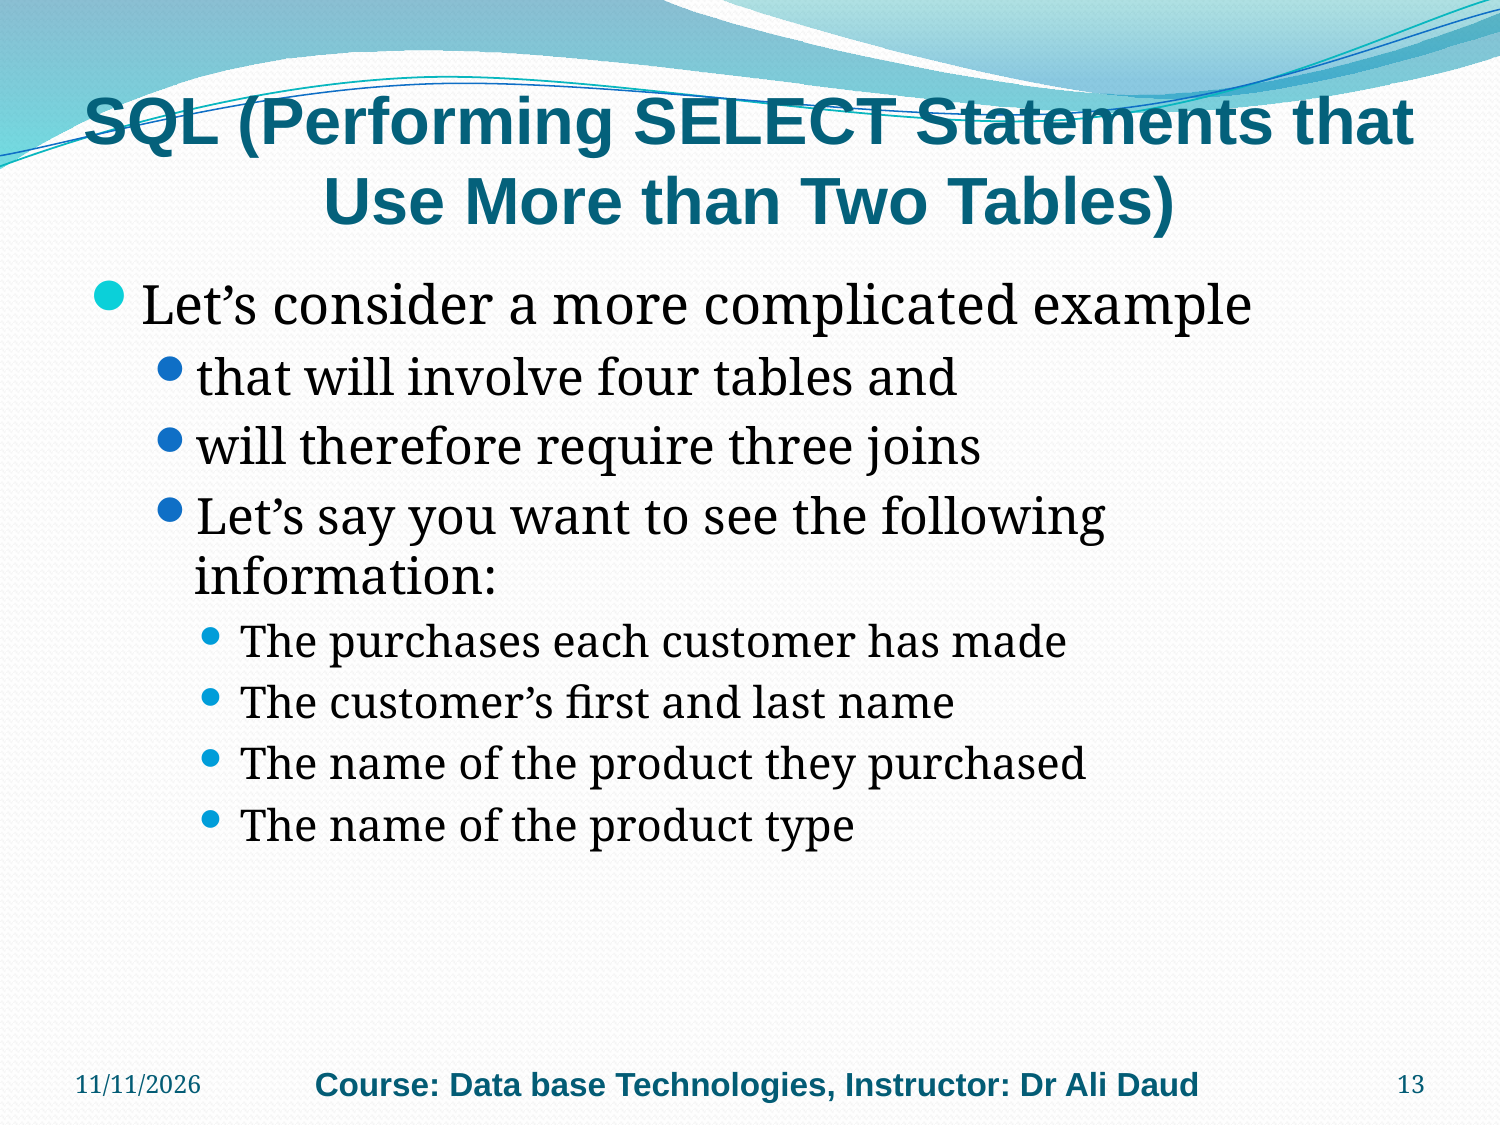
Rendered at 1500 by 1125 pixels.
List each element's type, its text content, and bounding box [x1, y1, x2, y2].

title SQL (Performing SELECT Statements that Use More than Two Tables) [75, 115, 1425, 238]
list Let’s consider a more complicated example that will involve four tables and will therefore require three joins Let’s say you want to see the following information: The purchases each customer has made The customer’s first and last name The name of the product they purchased The name of the product type [75, 262, 1425, 1038]
footer Course: Data base Technologies, Instructor: Dr Ali Daud [287, 1042, 1238, 1103]
slide_number 13 [1299, 1042, 1425, 1103]
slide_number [75, 1042, 287, 1103]
